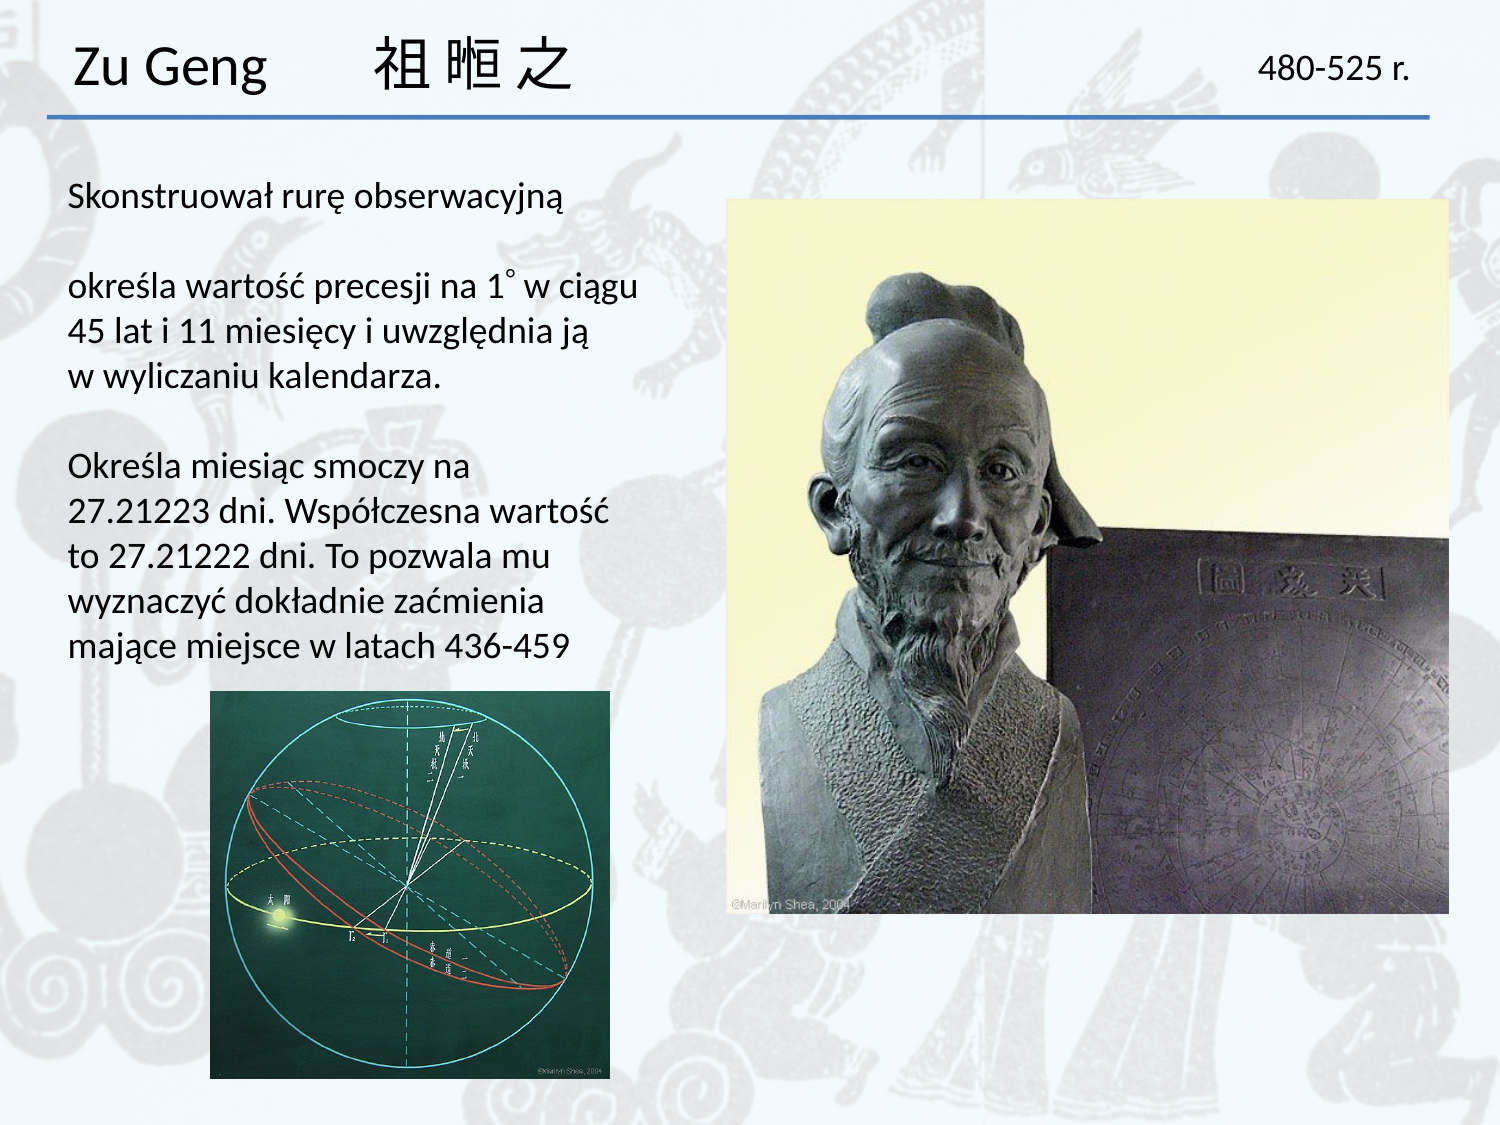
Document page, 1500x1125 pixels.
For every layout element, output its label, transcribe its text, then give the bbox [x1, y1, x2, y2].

picture [726, 198, 1449, 915]
text_box Skonstruował rurę obserwacyjną określa wartość precesji na 1 w ciągu 45 lat i 11 miesięcy i uwzględnia ją w wyliczaniu kalendarza. Określa miesiąc smoczy na 27.21223 dni. Współczesna wartość to 27.21222 dni. To pozwala mu wyznaczyć dokładnie zaćmienia mające miejsce w latach 436-459 [52, 163, 654, 674]
picture [210, 691, 610, 1079]
text_box 480-525 r. [1243, 35, 1426, 95]
text_box Zu Geng 祖 暅 之 [58, 19, 1430, 105]
